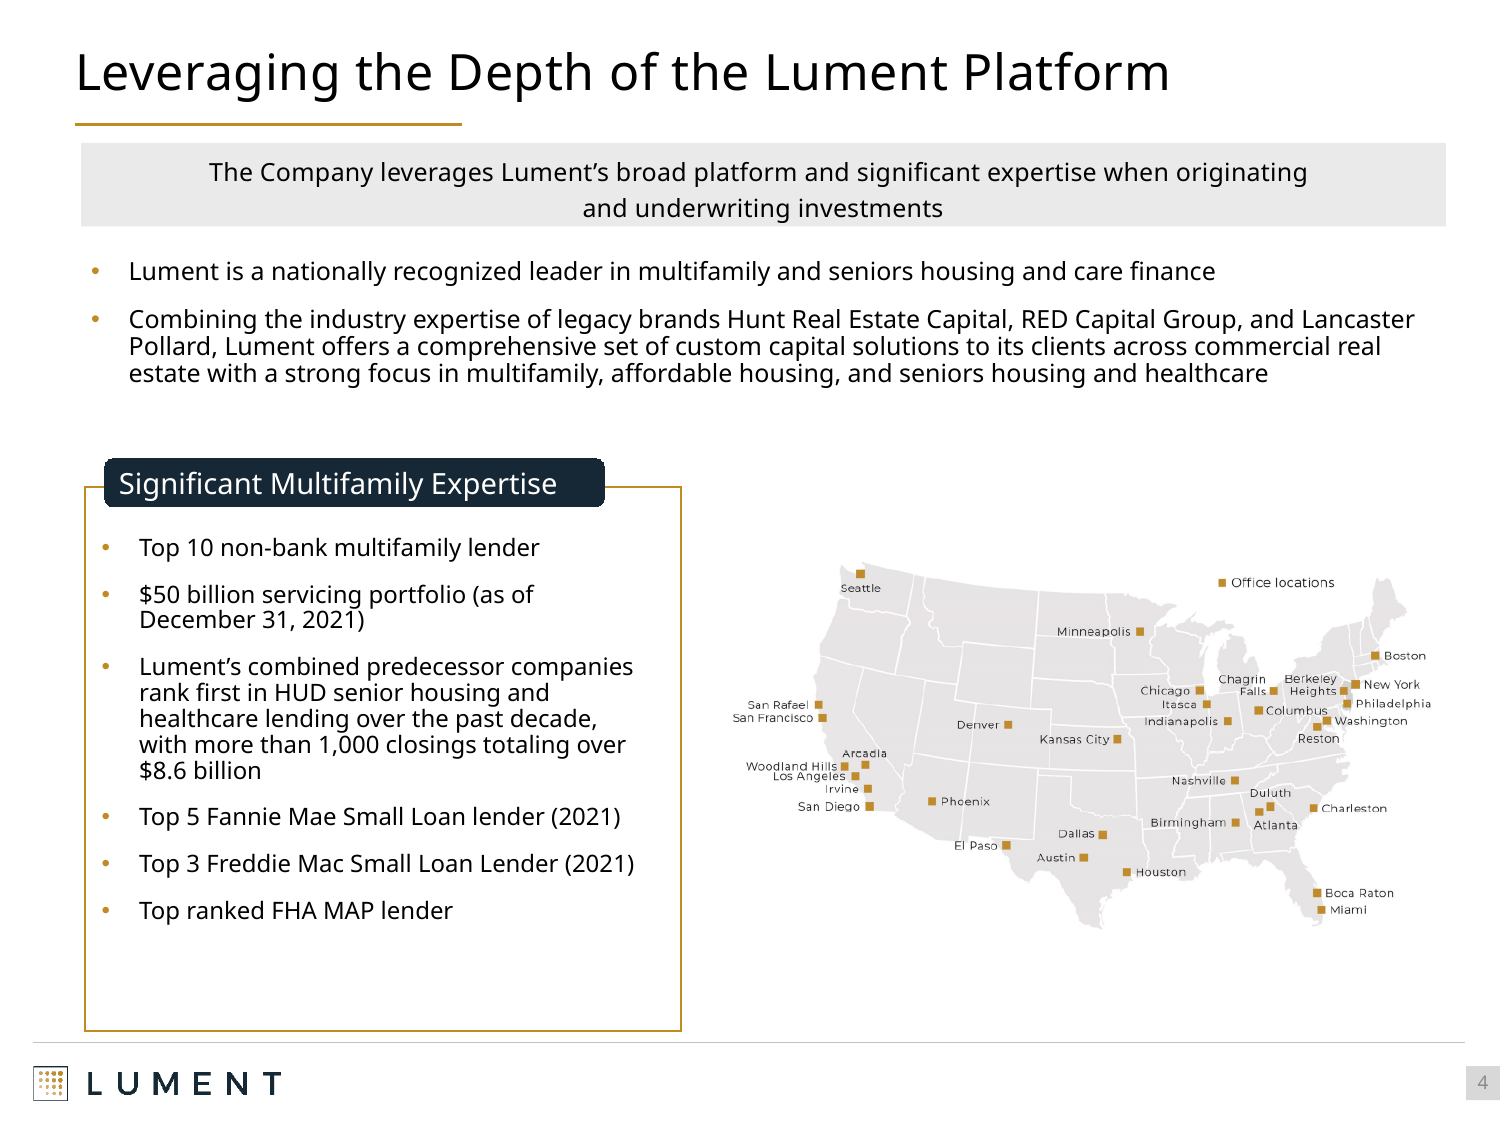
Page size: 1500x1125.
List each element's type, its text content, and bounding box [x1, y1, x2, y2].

text_box [84, 486, 682, 1032]
picture [710, 540, 1467, 937]
picture [29, 1054, 285, 1111]
slide_number 4 [1466, 1066, 1500, 1101]
text_box Significant Multifamily Expertise [104, 458, 605, 507]
text_box The Company leverages Lument’s broad platform and significant expertise when originating and underwriting investments [81, 142, 1446, 227]
title Leveraging the Depth of the Lument Platform [75, 30, 1467, 159]
text_box Lument is a nationally recognized leader in multifamily and seniors housing and care finance Combining the industry expertise of legacy brands Hunt Real Estate Capital, RED Capital Group, and Lancaster Pollard, Lument offers a comprehensive set of custom capital solutions to its clients across commercial real estate with a strong focus in multifamily, affordable housing, and seniors housing and healthcare [91, 251, 1445, 462]
text_box Top 10 non-bank multifamily lender $50 billion servicing portfolio (as of December 31, 2021) Lument’s combined predecessor companies rank first in HUD senior housing and healthcare lending over the past decade, with more than 1,000 closings totaling over $8.6 billion Top 5 Fannie Mae Small Loan lender (2021) Top 3 Freddie Mac Small Loan Lender (2021) Top ranked FHA MAP lender [101, 535, 652, 1021]
